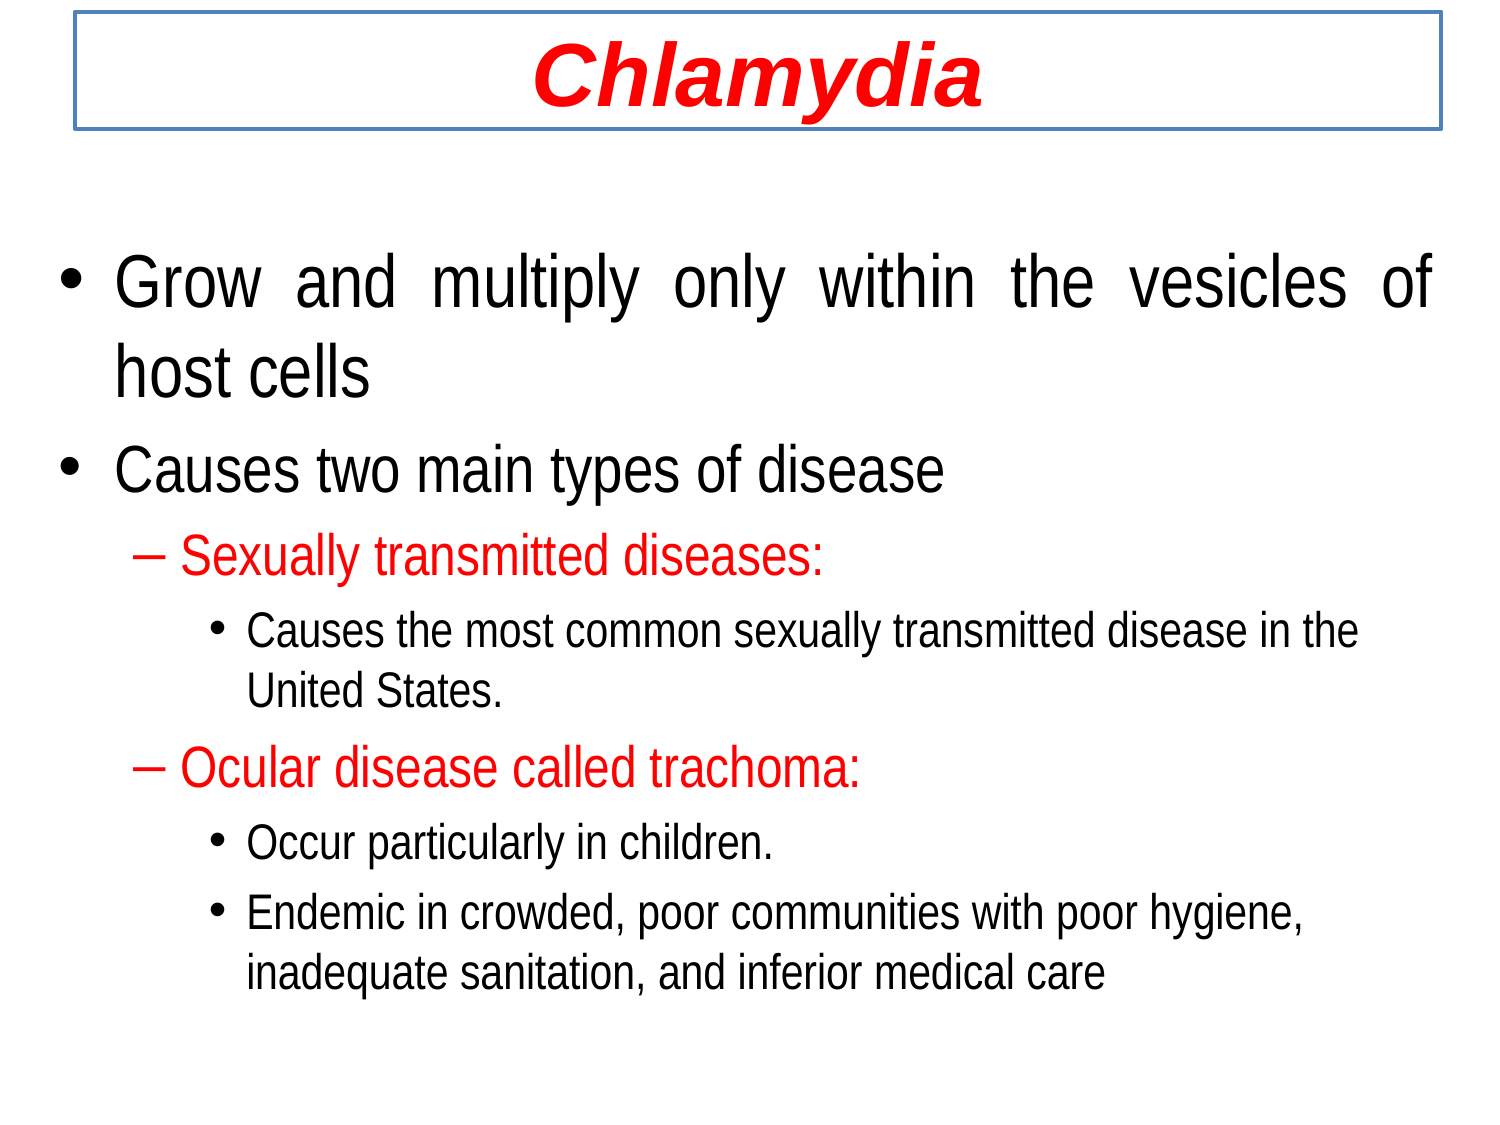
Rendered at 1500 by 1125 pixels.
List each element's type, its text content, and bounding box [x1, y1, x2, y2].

list Grow and multiply only within the vesicles of host cells Causes two main types of disease Sexually transmitted diseases: Causes the most common sexually transmitted disease in the United States. Ocular disease called trachoma: Occur particularly in children. Endemic in crowded, poor communities with poor hygiene, inadequate sanitation, and inferior medical care [43, 224, 1450, 1055]
text_box Chlamydia [74, 11, 1442, 129]
